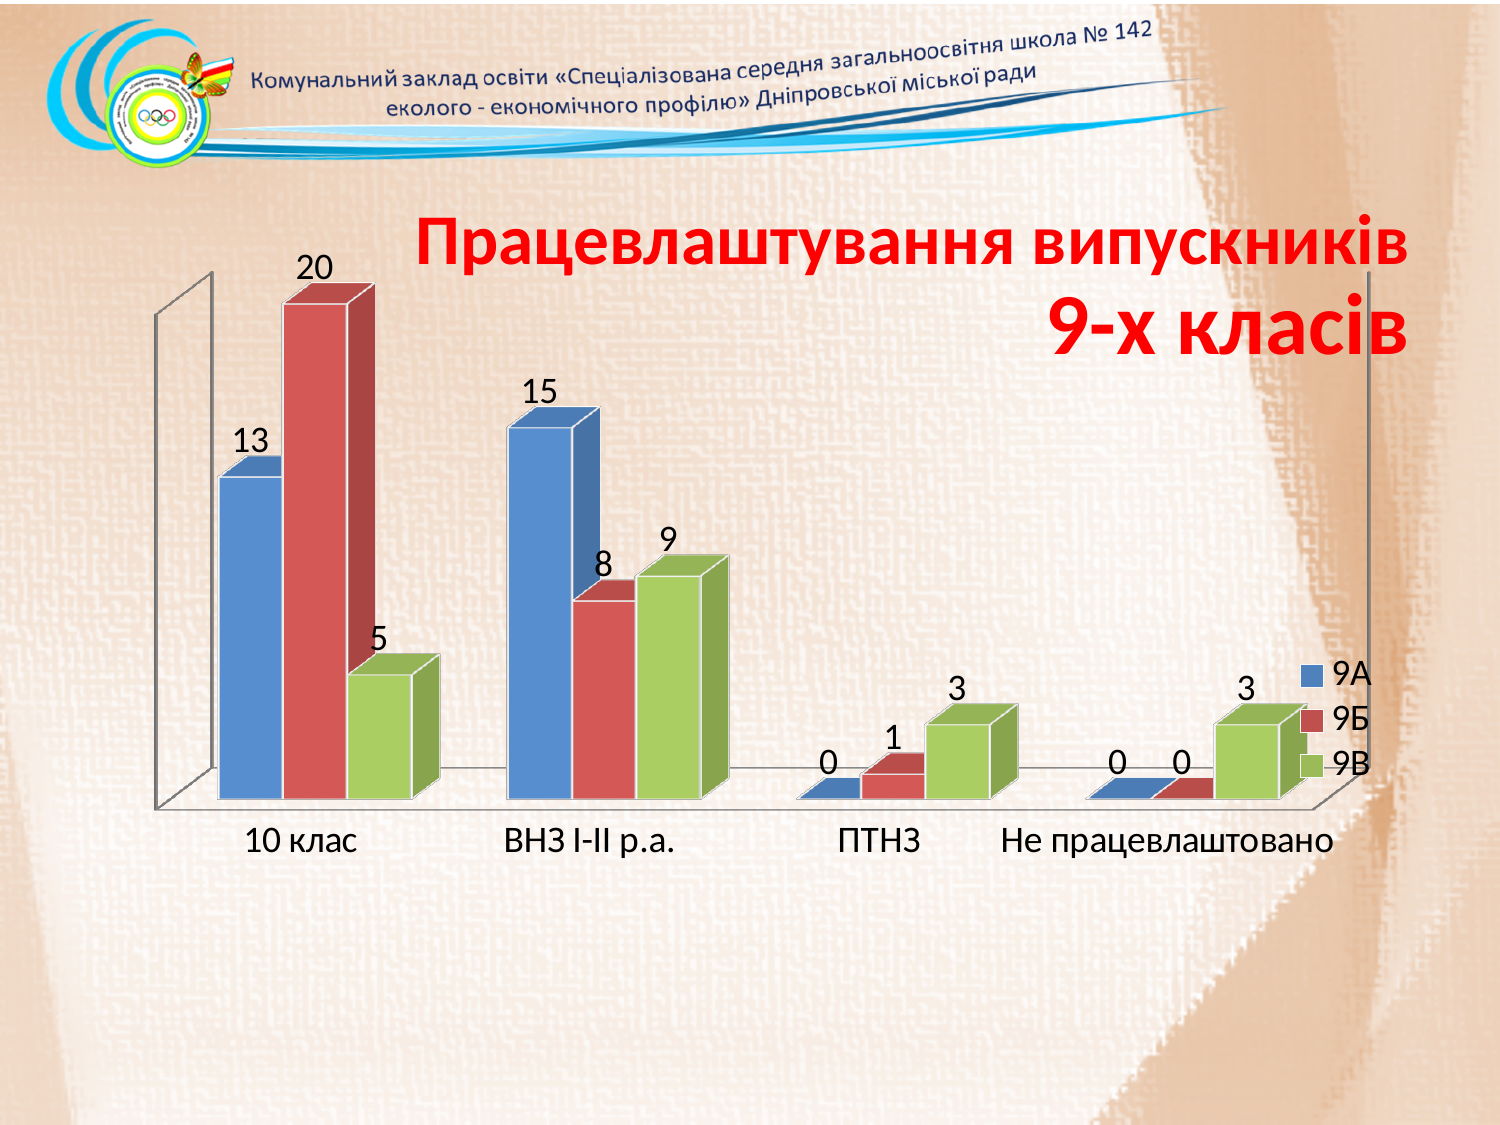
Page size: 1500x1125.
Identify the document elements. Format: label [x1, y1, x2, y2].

picture [0, 4, 1500, 1125]
chart [0, 220, 1398, 1125]
